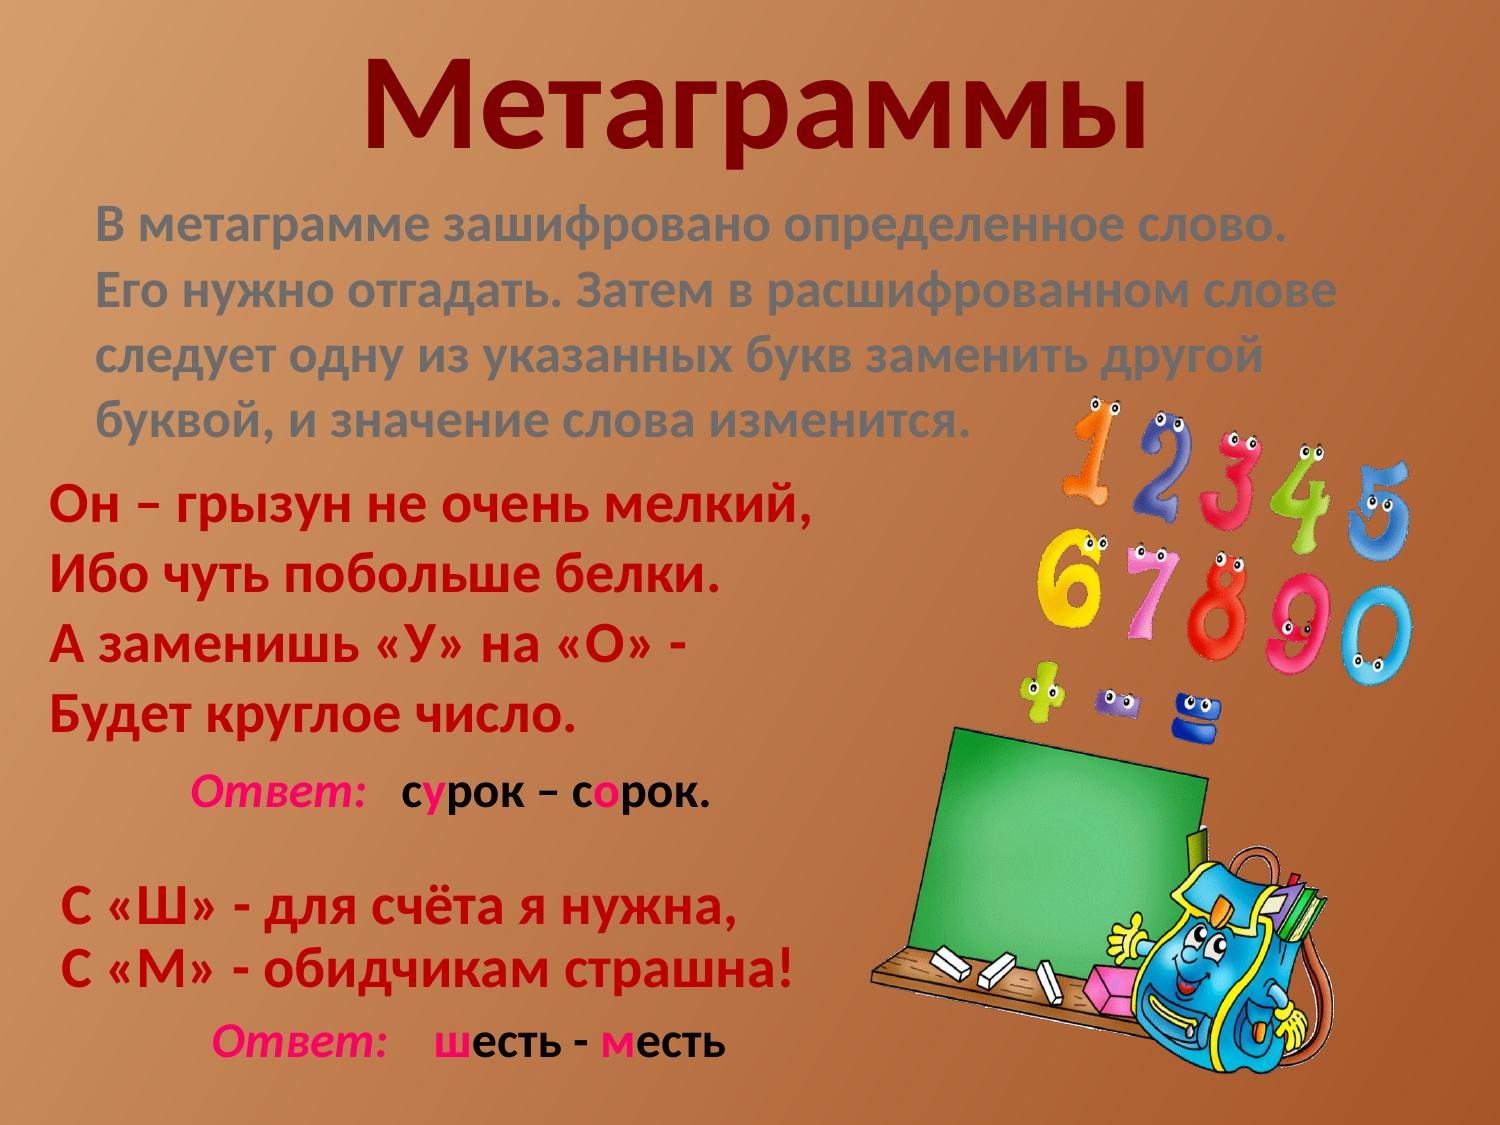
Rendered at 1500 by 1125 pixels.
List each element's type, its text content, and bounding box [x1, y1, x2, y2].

text_box Ответ: сурок – сорок. [175, 750, 903, 826]
picture [908, 400, 1479, 1124]
list В метаграмме зашифровано определенное слово. Его нужно отгадать. Затем в расшифрованном слове следует одну из указанных букв заменить другой буквой, и значение слова изменится. [23, 175, 1374, 973]
text_box Он – грызун не очень мелкий, Ибо чуть побольше белки. А заменишь «У» на «О» - Будет круглое число. [35, 456, 879, 752]
title Метаграммы [82, 0, 1432, 188]
text_box С «Ш» - для счёта я нужна, С «М» - обидчикам страшна! Ответ: шесть - месть [46, 867, 903, 1080]
